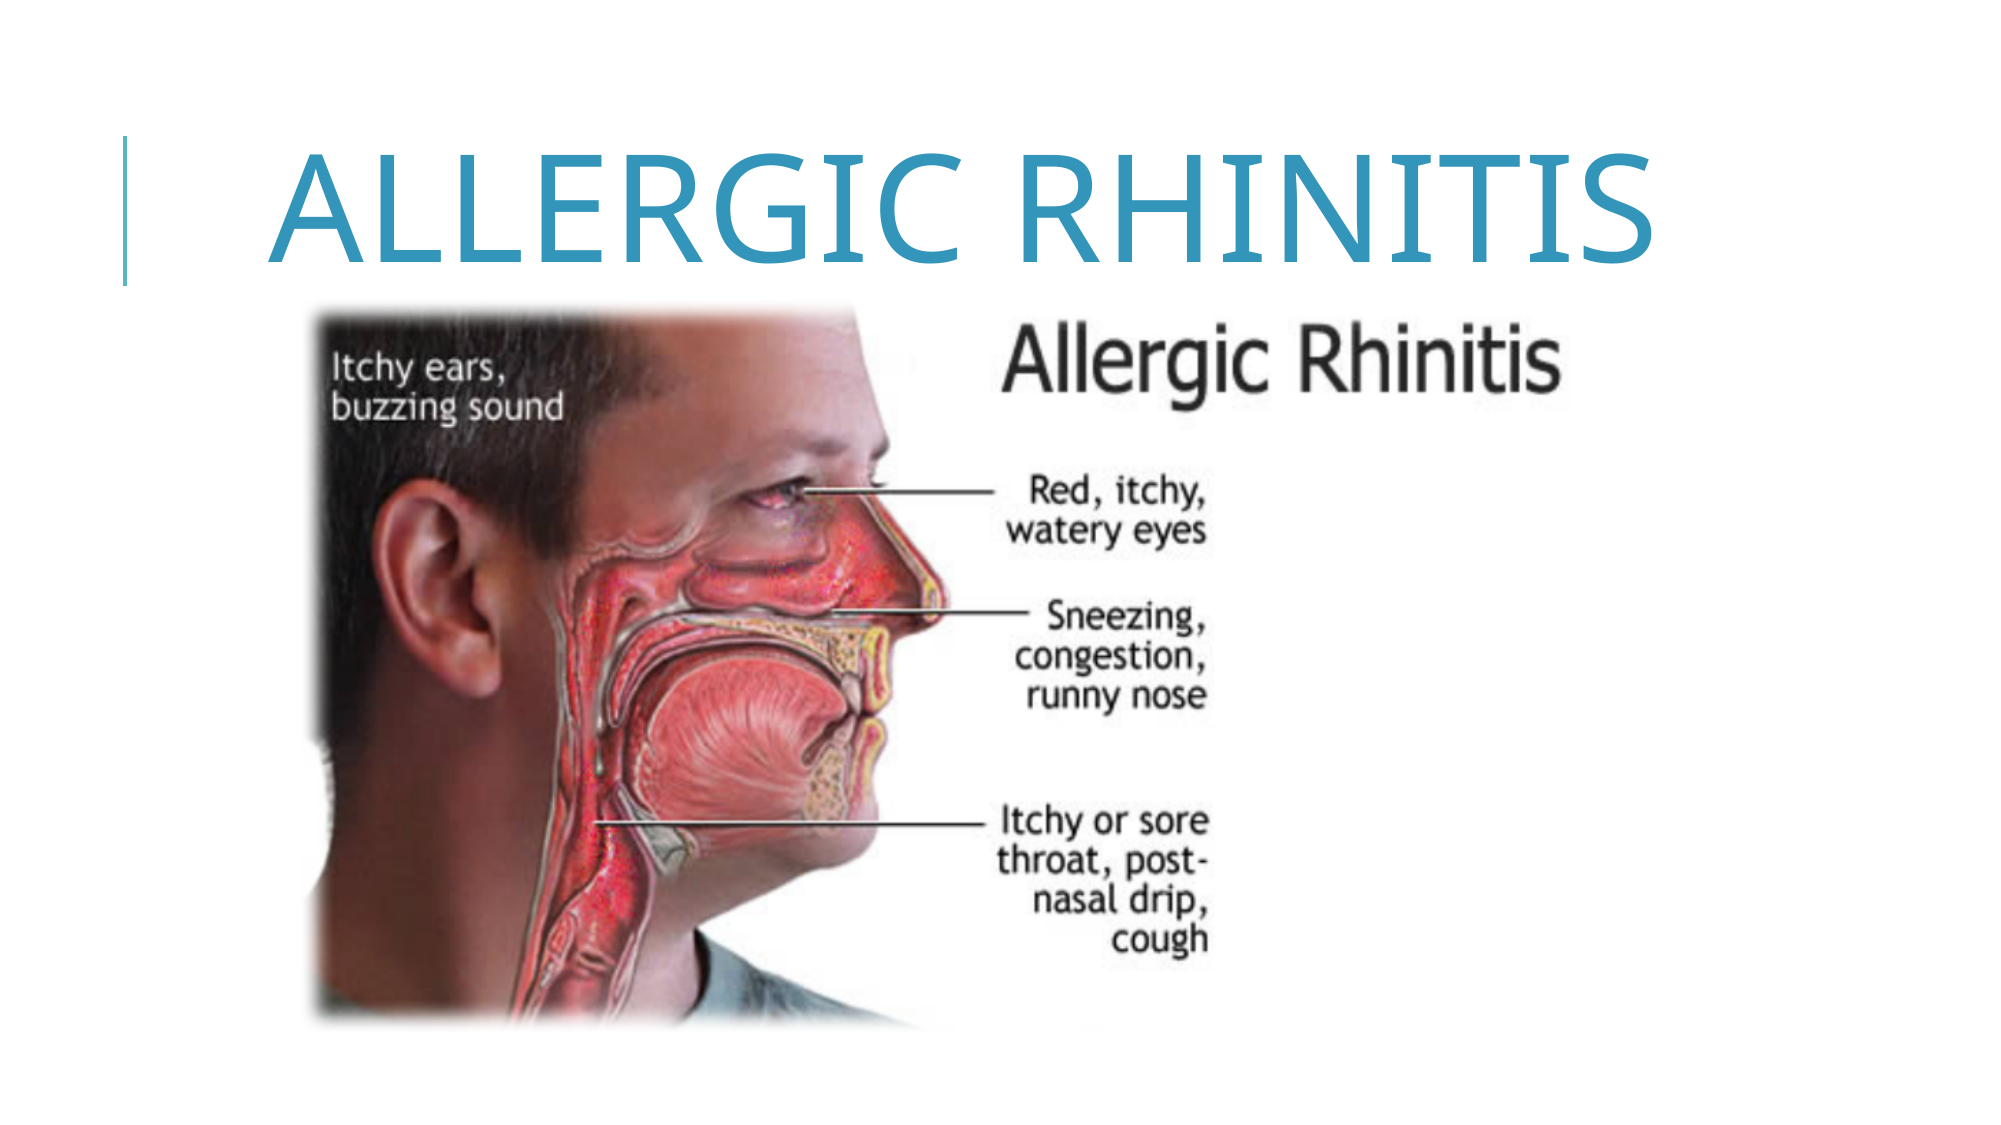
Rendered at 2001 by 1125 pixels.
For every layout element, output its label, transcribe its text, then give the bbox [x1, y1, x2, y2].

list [301, 299, 1699, 1034]
title Allergic Rhinitis [168, 96, 1763, 342]
